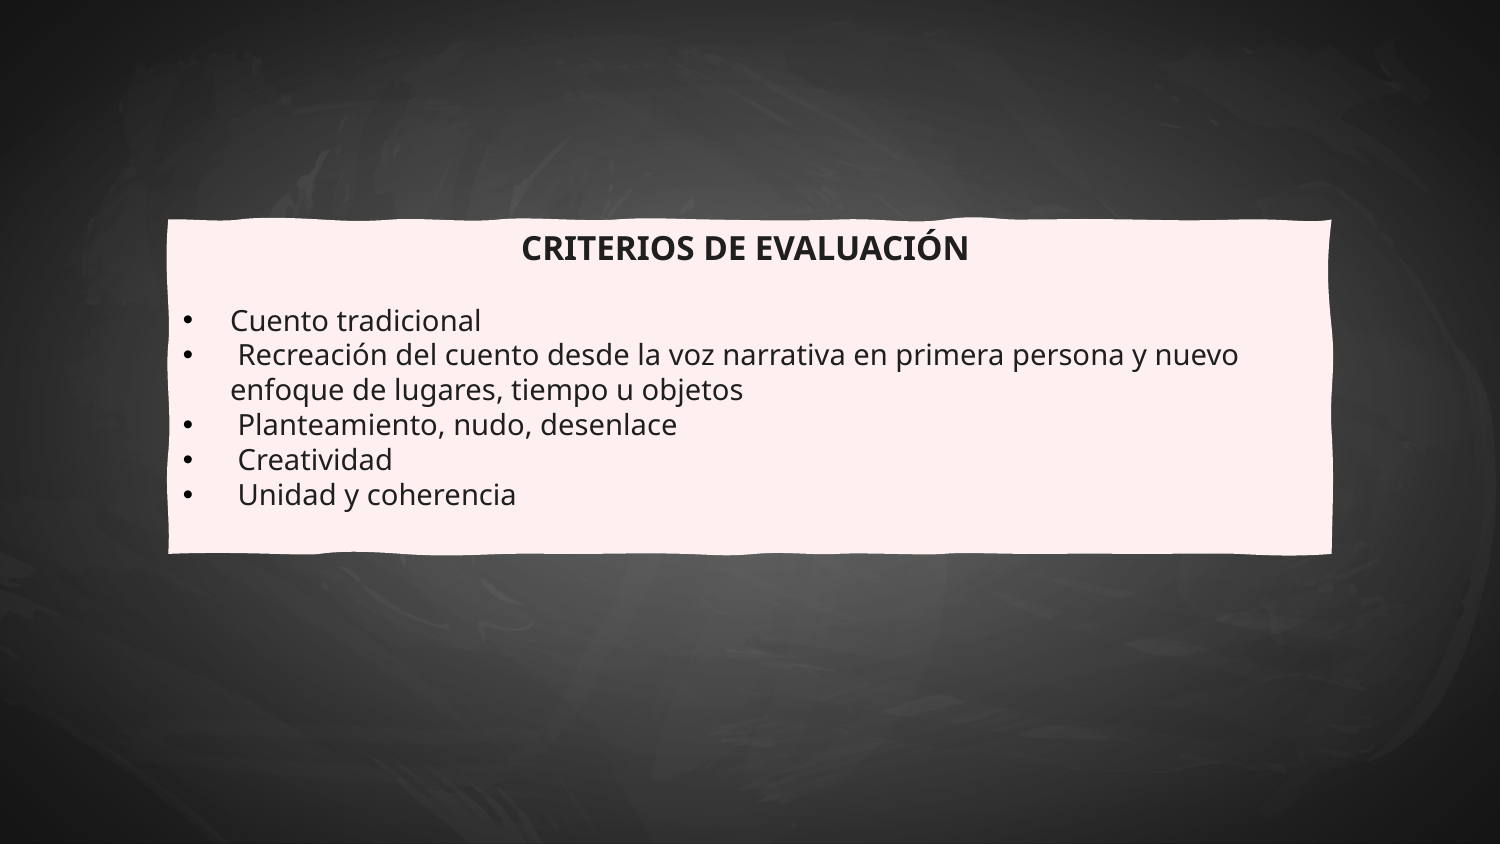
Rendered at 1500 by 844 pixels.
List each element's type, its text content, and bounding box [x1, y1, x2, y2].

text_box CRITERIOS DE EVALUACIÓN Cuento tradicional Recreación del cuento desde la voz narrativa en primera persona y nuevo enfoque de lugares, tiempo u objetos Planteamiento, nudo, desenlace Creatividad Unidad y coherencia [166, 217, 1334, 558]
picture [0, 0, 1500, 844]
